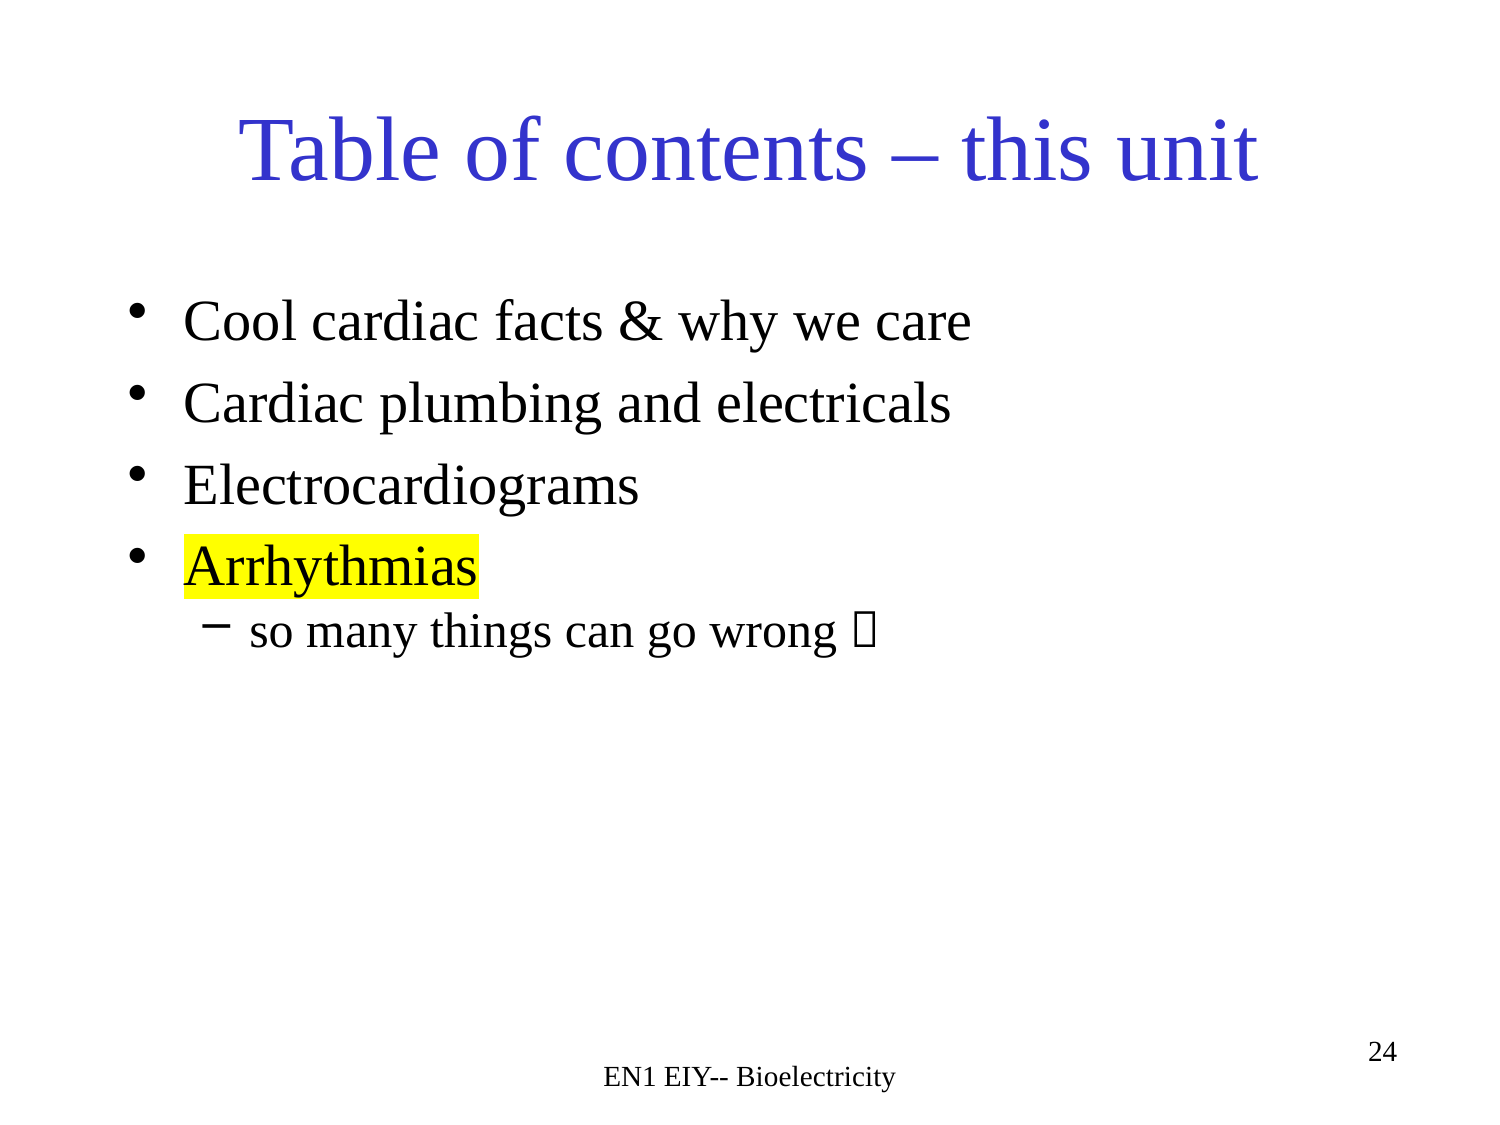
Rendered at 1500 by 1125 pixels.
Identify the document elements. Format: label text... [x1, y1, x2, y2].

title Table of contents – this unit [112, 50, 1388, 238]
footer EN1 EIY-- Bioelectricity [512, 1049, 988, 1101]
list Cool cardiac facts & why we care Cardiac plumbing and electricals Electrocardiograms Arrhythmias so many things can go wrong  [112, 275, 1388, 1000]
